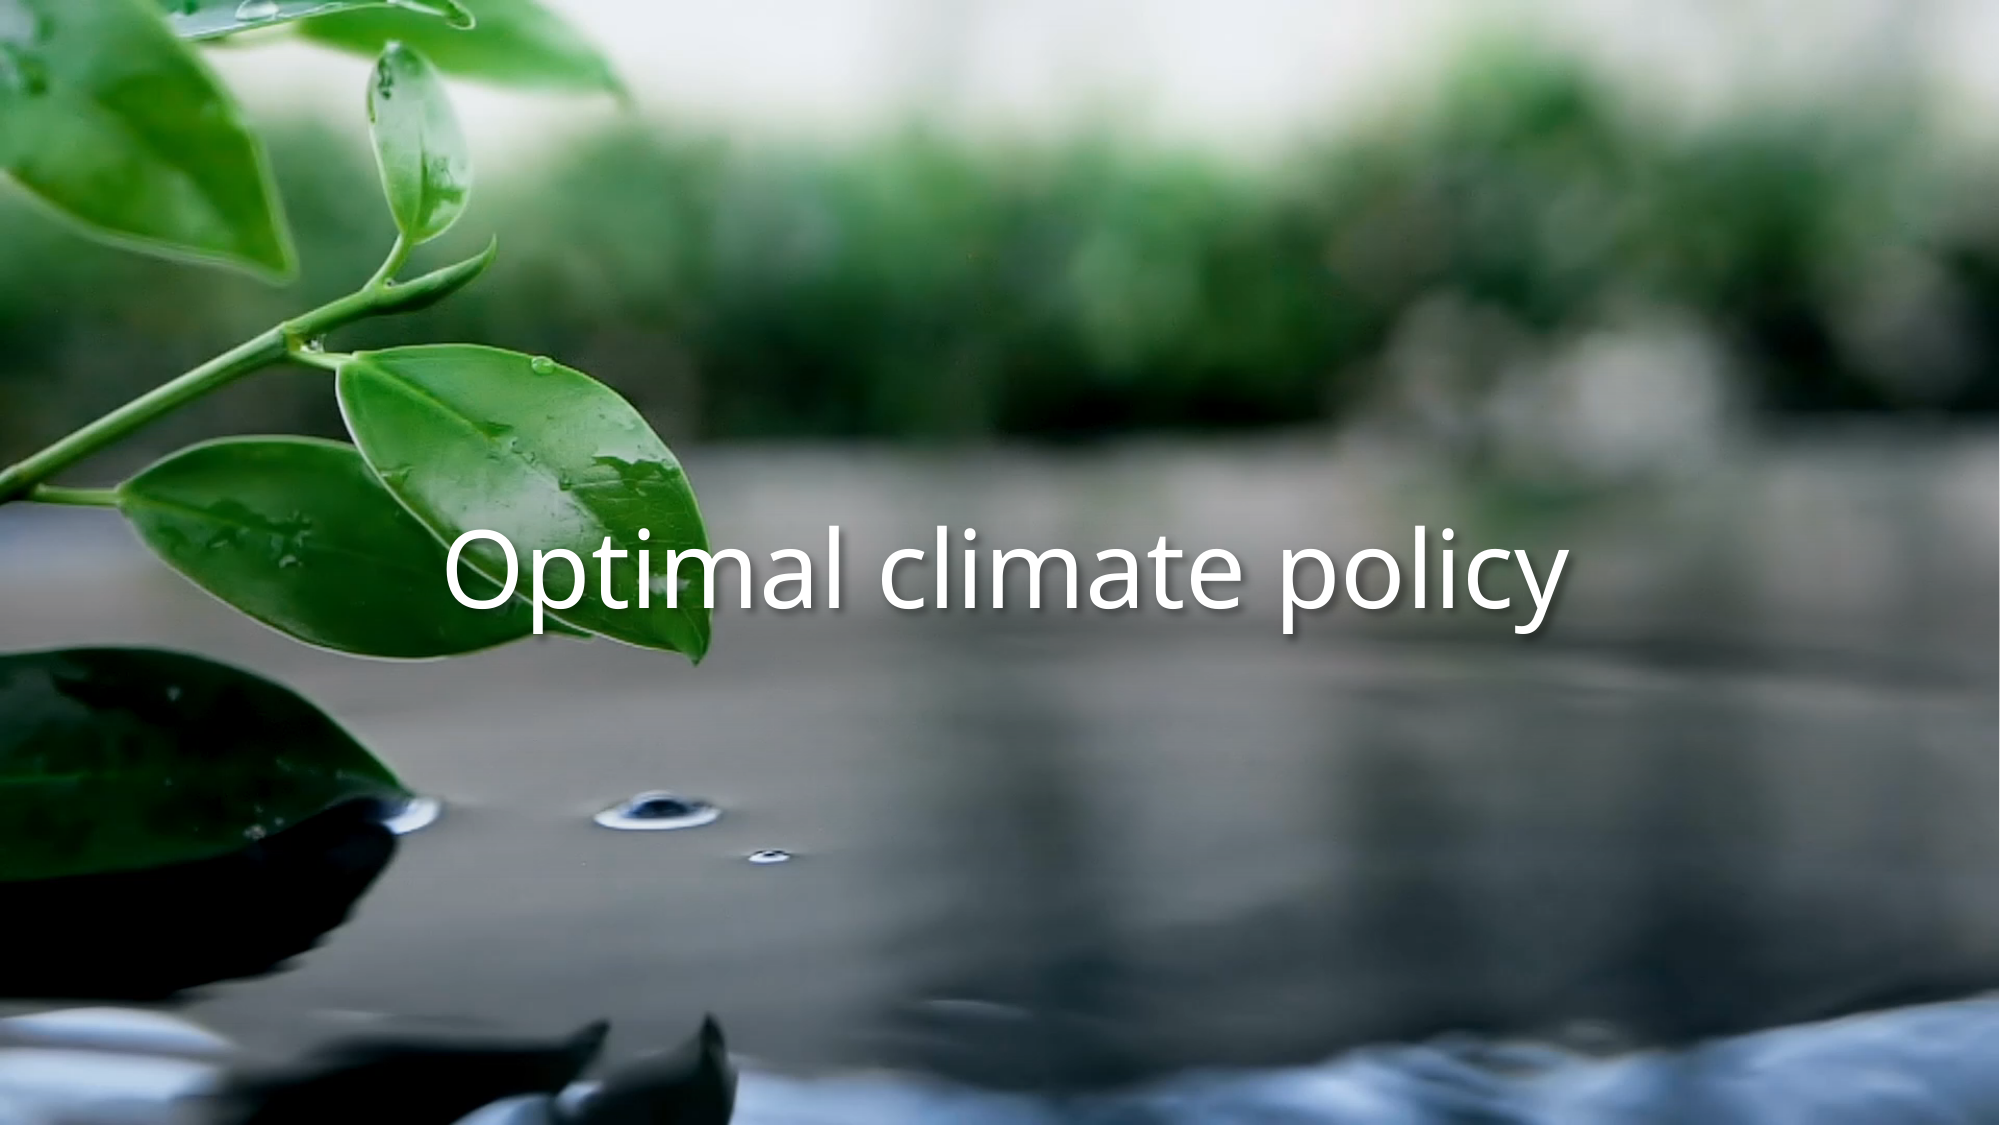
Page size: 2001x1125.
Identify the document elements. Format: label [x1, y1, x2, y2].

text_box [0, 0, 2000, 1125]
